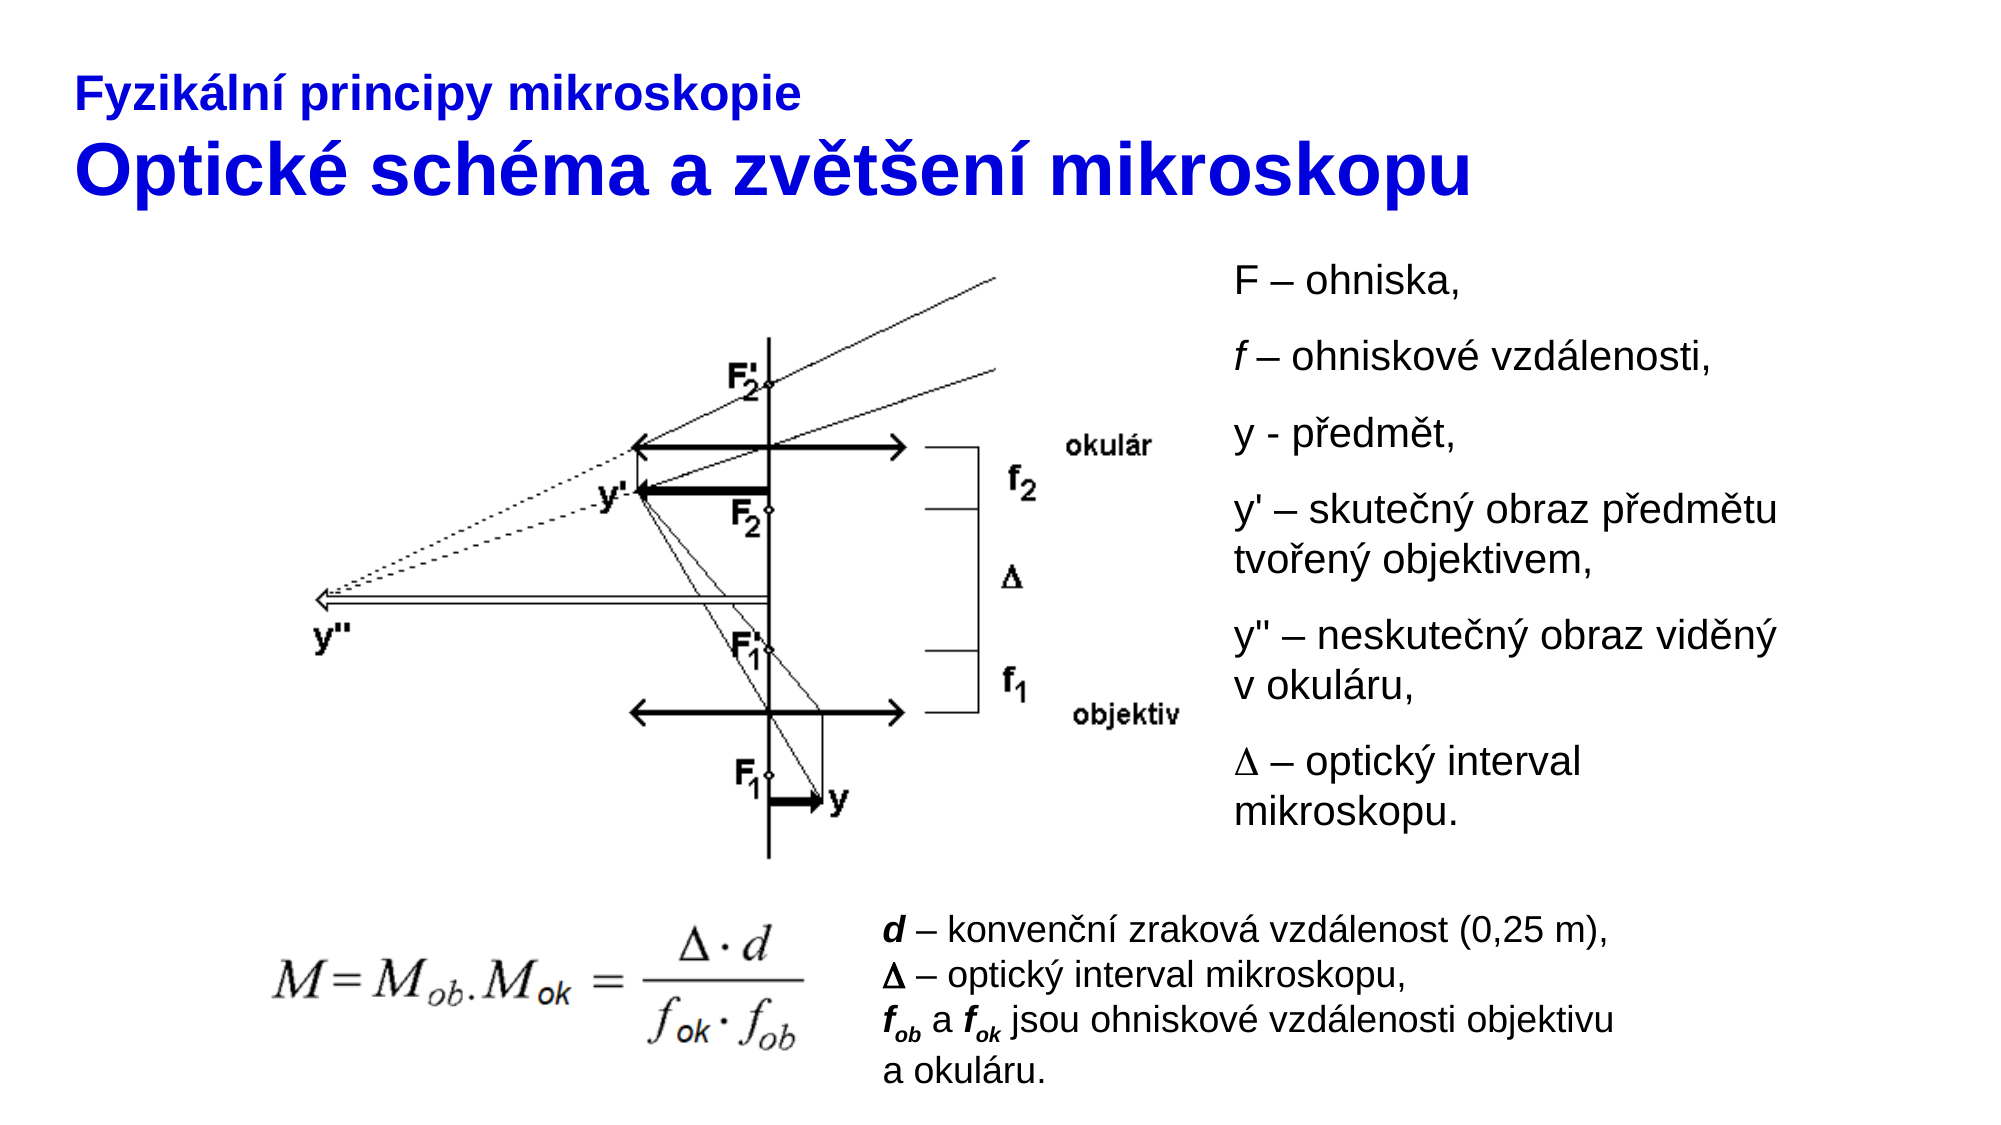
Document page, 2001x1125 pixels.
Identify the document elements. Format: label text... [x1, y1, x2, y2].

text_box F – ohniska, f – ohniskové vzdálenosti, y - předmět, y' – skutečný obraz předmětu tvořený objektivem, y'' – neskutečný obraz viděný v okuláru,  – optický interval mikroskopu. [1218, 245, 1798, 842]
picture [256, 906, 831, 1069]
picture [303, 245, 1204, 863]
text_box d – konvenční zraková vzdálenost (0,25 m),  – optický interval mikroskopu, fob a fok jsou ohniskové vzdálenosti objektivu a okuláru. [867, 897, 1645, 1100]
title Fyzikální principy mikroskopie Optické schéma a zvětšení mikroskopu [74, 60, 1553, 249]
